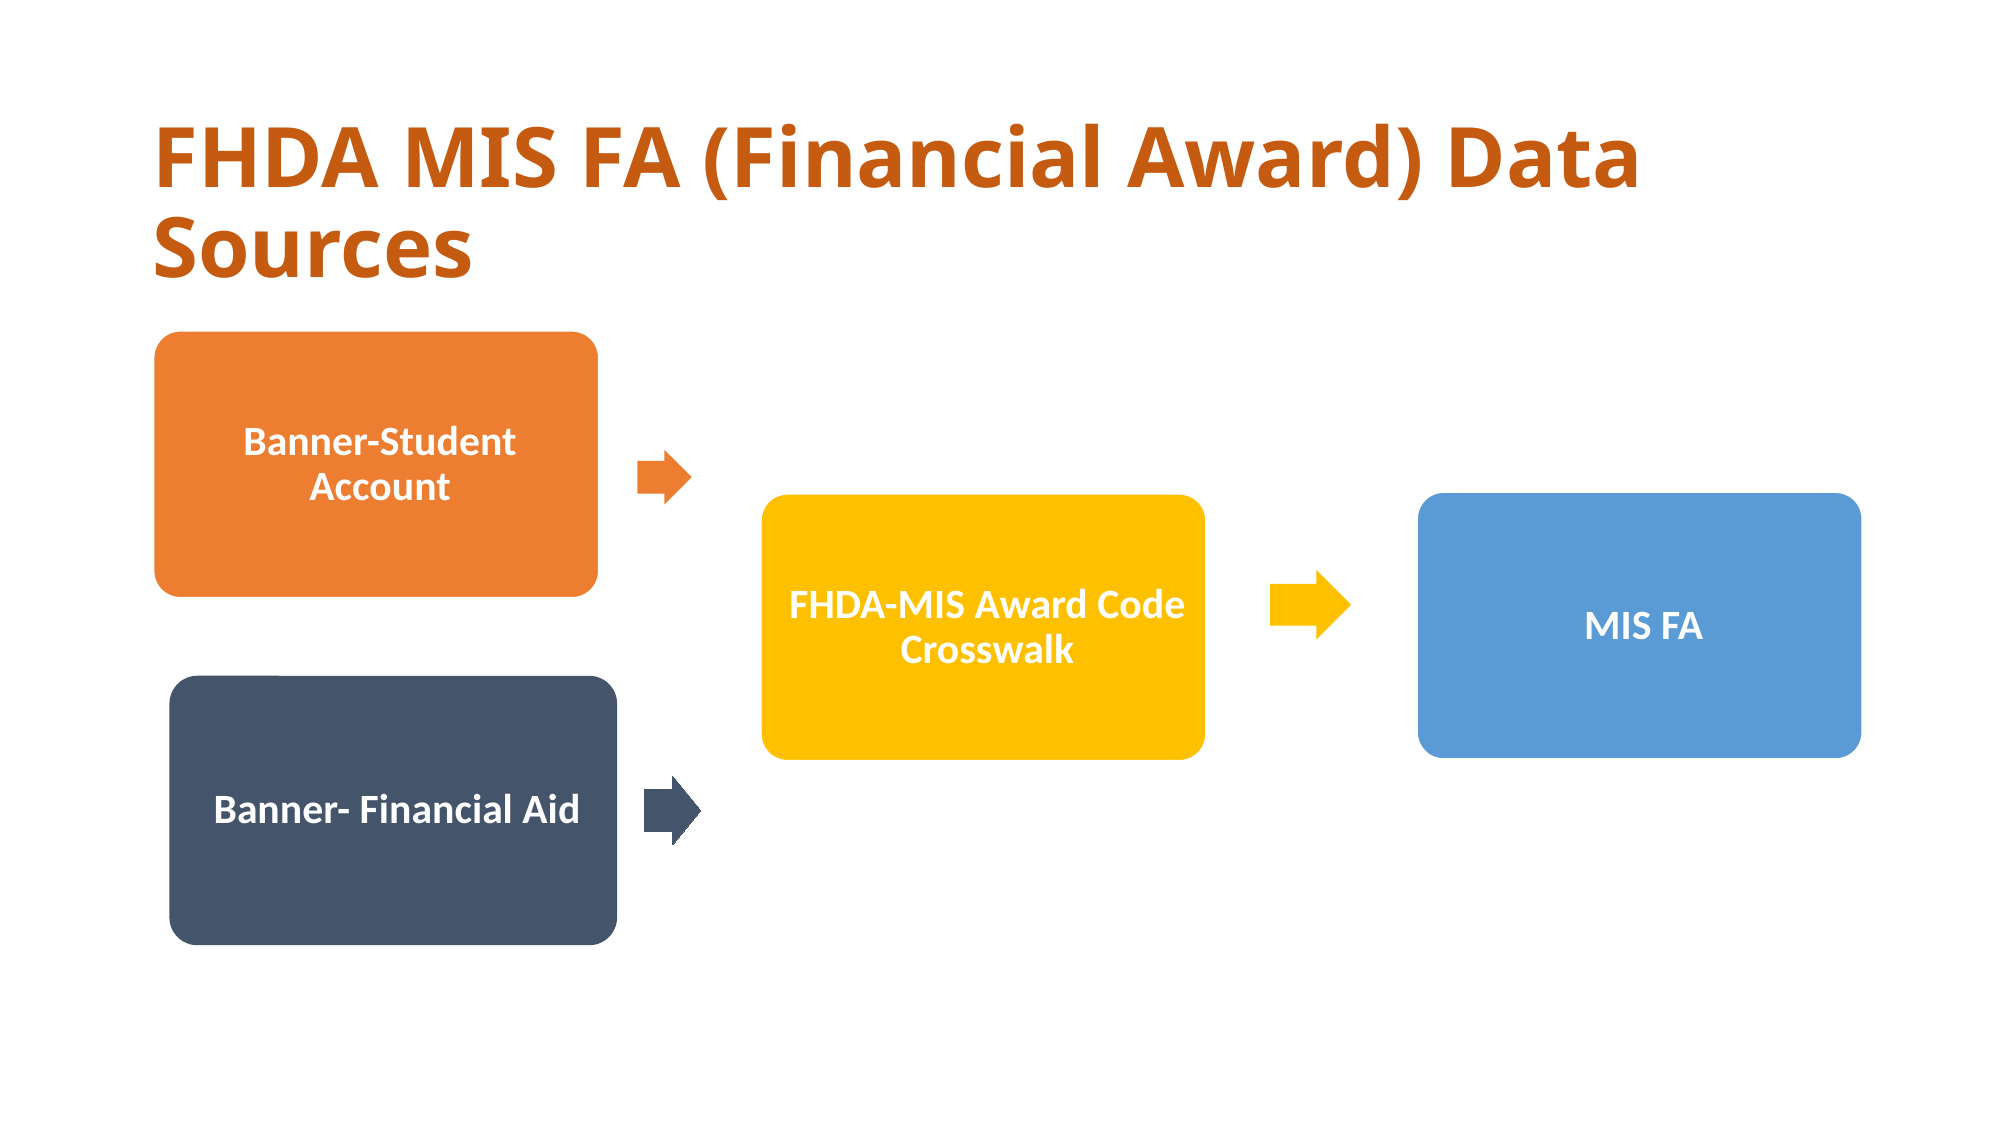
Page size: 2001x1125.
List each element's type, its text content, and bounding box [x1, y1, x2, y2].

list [137, 330, 1863, 1044]
title FHDA MIS FA (Financial Award) Data Sources [137, 97, 1863, 315]
